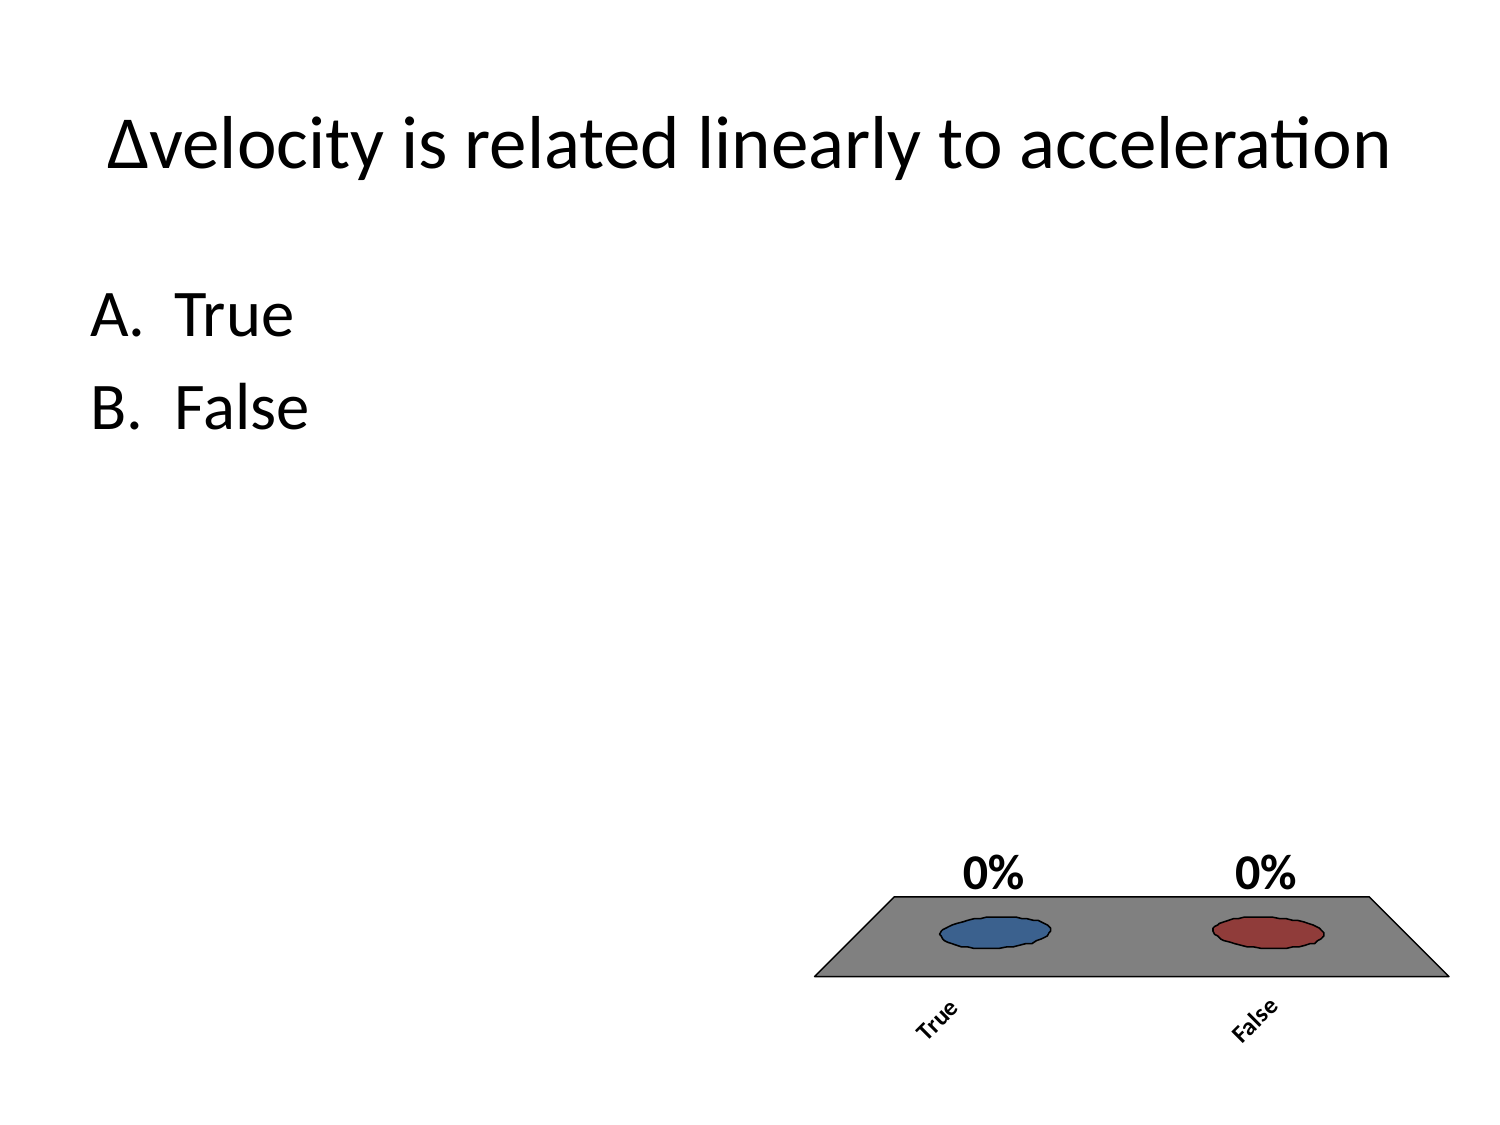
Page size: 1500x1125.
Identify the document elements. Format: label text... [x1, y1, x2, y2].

title Δvelocity is related linearly to acceleration [75, 45, 1425, 233]
list True False [75, 262, 737, 1005]
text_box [739, 262, 1490, 1107]
